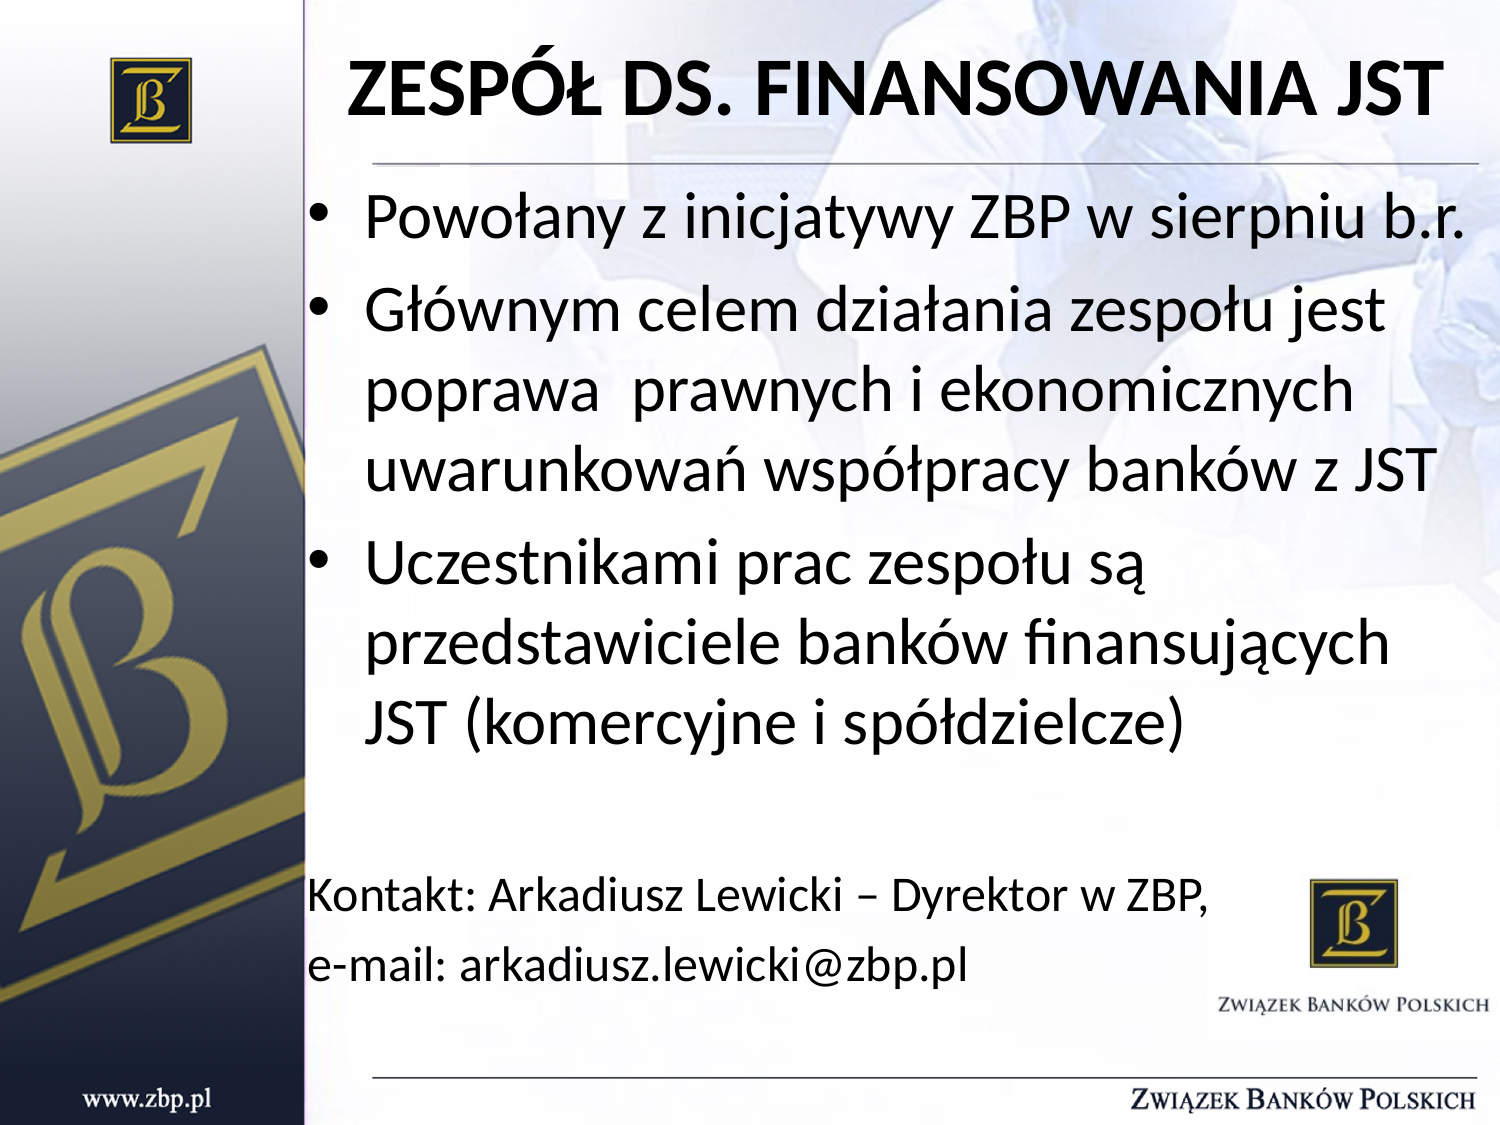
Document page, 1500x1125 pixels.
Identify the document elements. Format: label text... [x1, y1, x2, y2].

list Powołany z inicjatywy ZBP w sierpniu b.r. Głównym celem działania zespołu jest poprawa prawnych i ekonomicznych uwarunkowań współpracy banków z JST Uczestnikami prac zespołu są przedstawiciele banków finansujących JST (komercyjne i spółdzielcze) Kontakt: Arkadiusz Lewicki – Dyrektor w ZBP, e-mail: arkadiusz.lewicki@zbp.pl [292, 163, 1500, 1079]
picture [0, 0, 1500, 1125]
title ZESPÓŁ DS. FINANSOWANIA JST [292, 0, 1500, 163]
picture [1206, 855, 1500, 1041]
